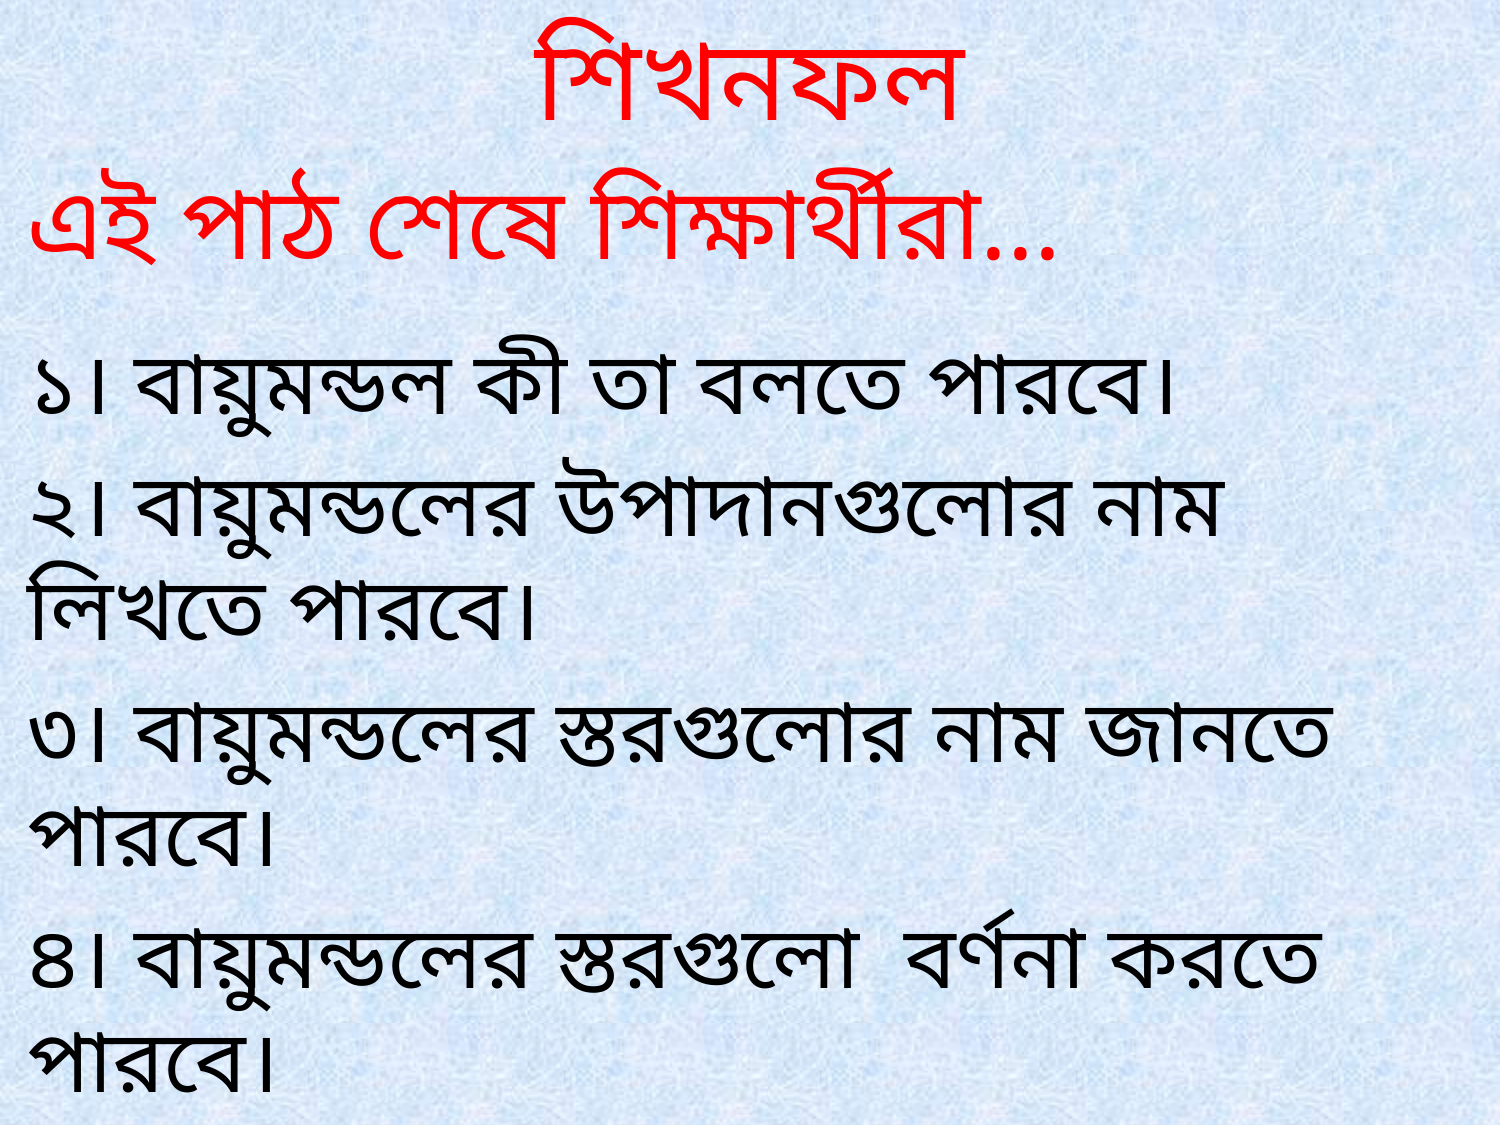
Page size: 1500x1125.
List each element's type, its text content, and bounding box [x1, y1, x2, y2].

title শিখনফল [12, 0, 1488, 150]
picture [0, 0, 1500, 1125]
text_box এই পাঠ শেষে শিক্ষার্থীরা... [12, 152, 1488, 287]
list ১। বায়ুমন্ডল কী তা বলতে পারবে। ২। বায়ুমন্ডলের উপাদানগুলোর নাম লিখতে পারবে। ৩। বায়ুমন্ডলের স্তরগুলোর নাম জানতে পারবে। ৪। বায়ুমন্ডলের স্তরগুলো বর্ণনা করতে পারবে। [12, 320, 1488, 1121]
